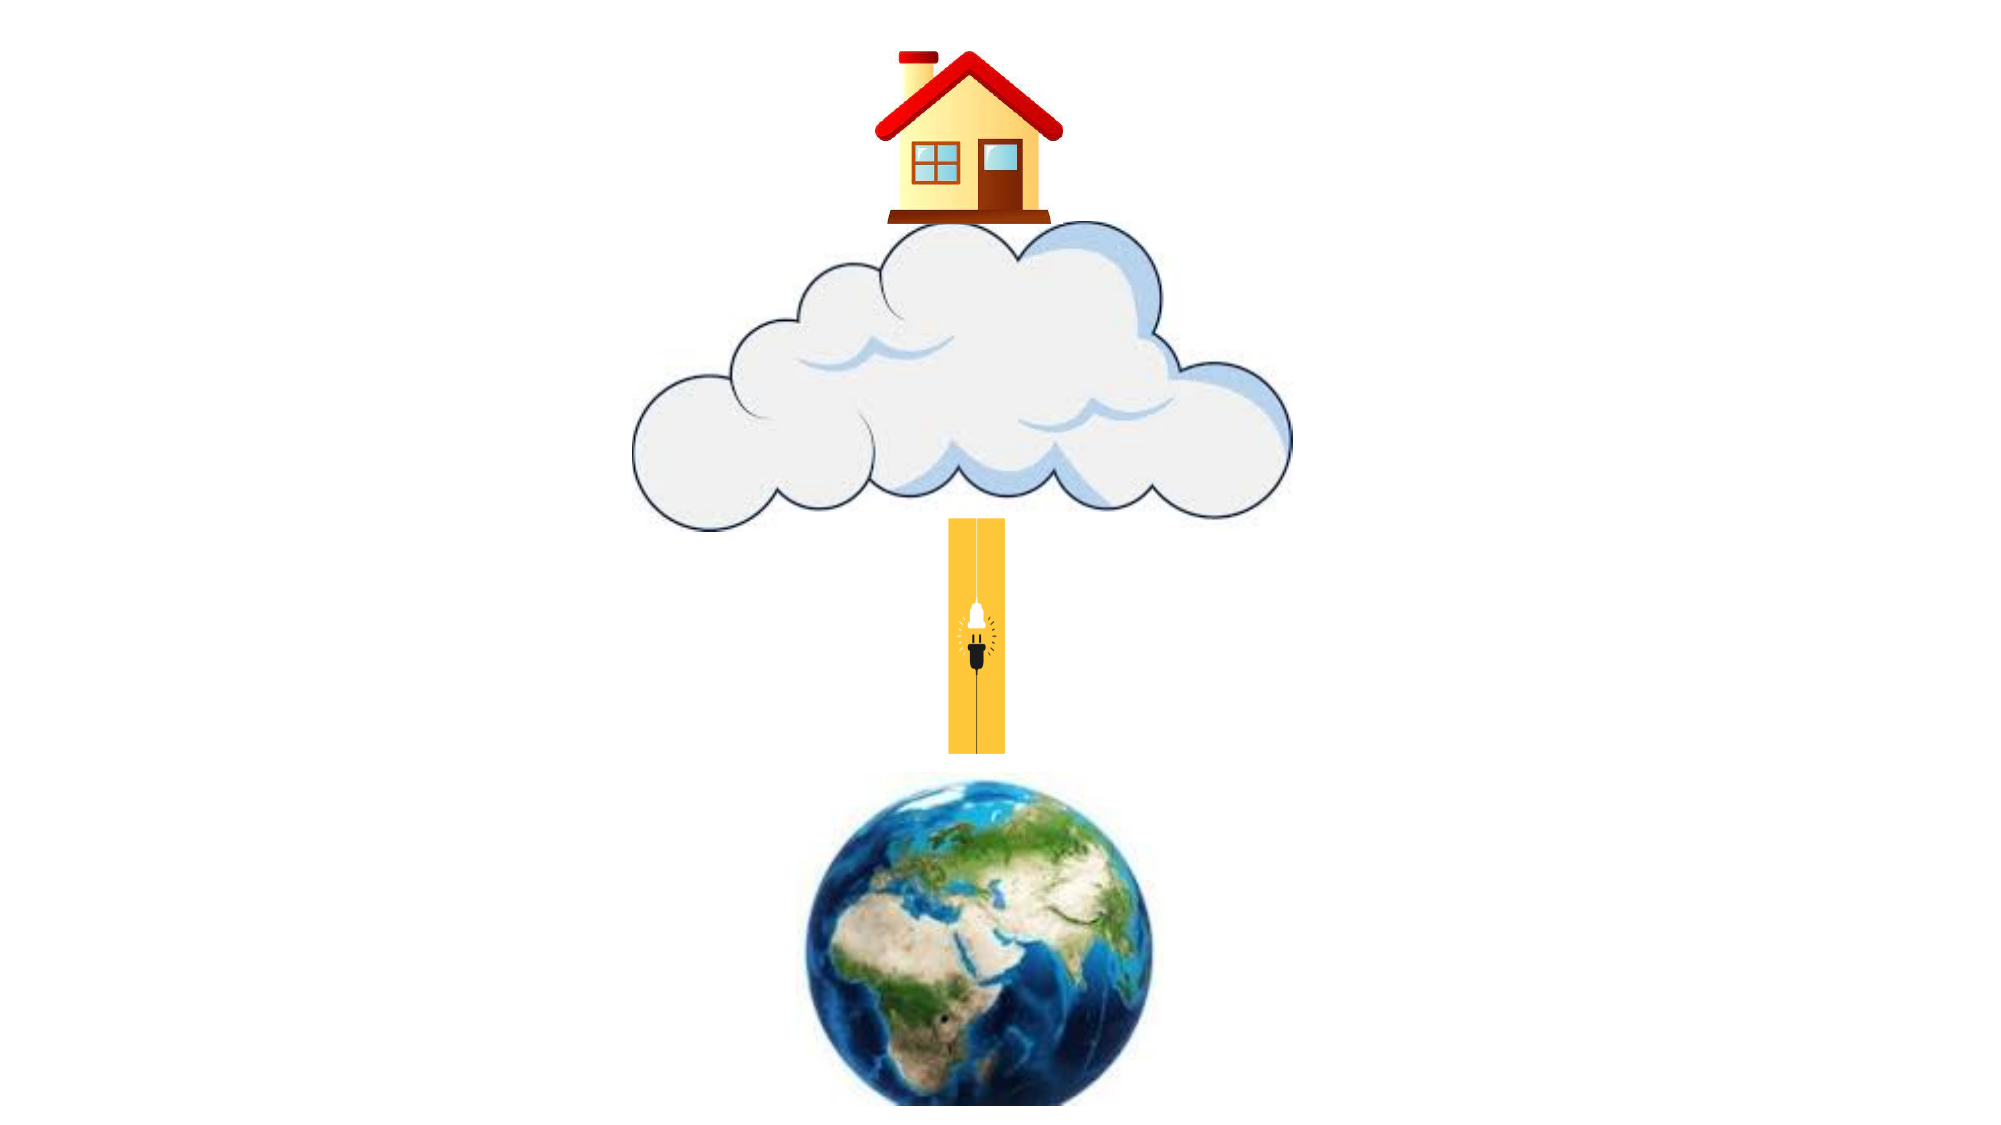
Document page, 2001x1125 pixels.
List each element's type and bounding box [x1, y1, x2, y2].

picture [632, 51, 1293, 753]
picture [796, 772, 1164, 1106]
